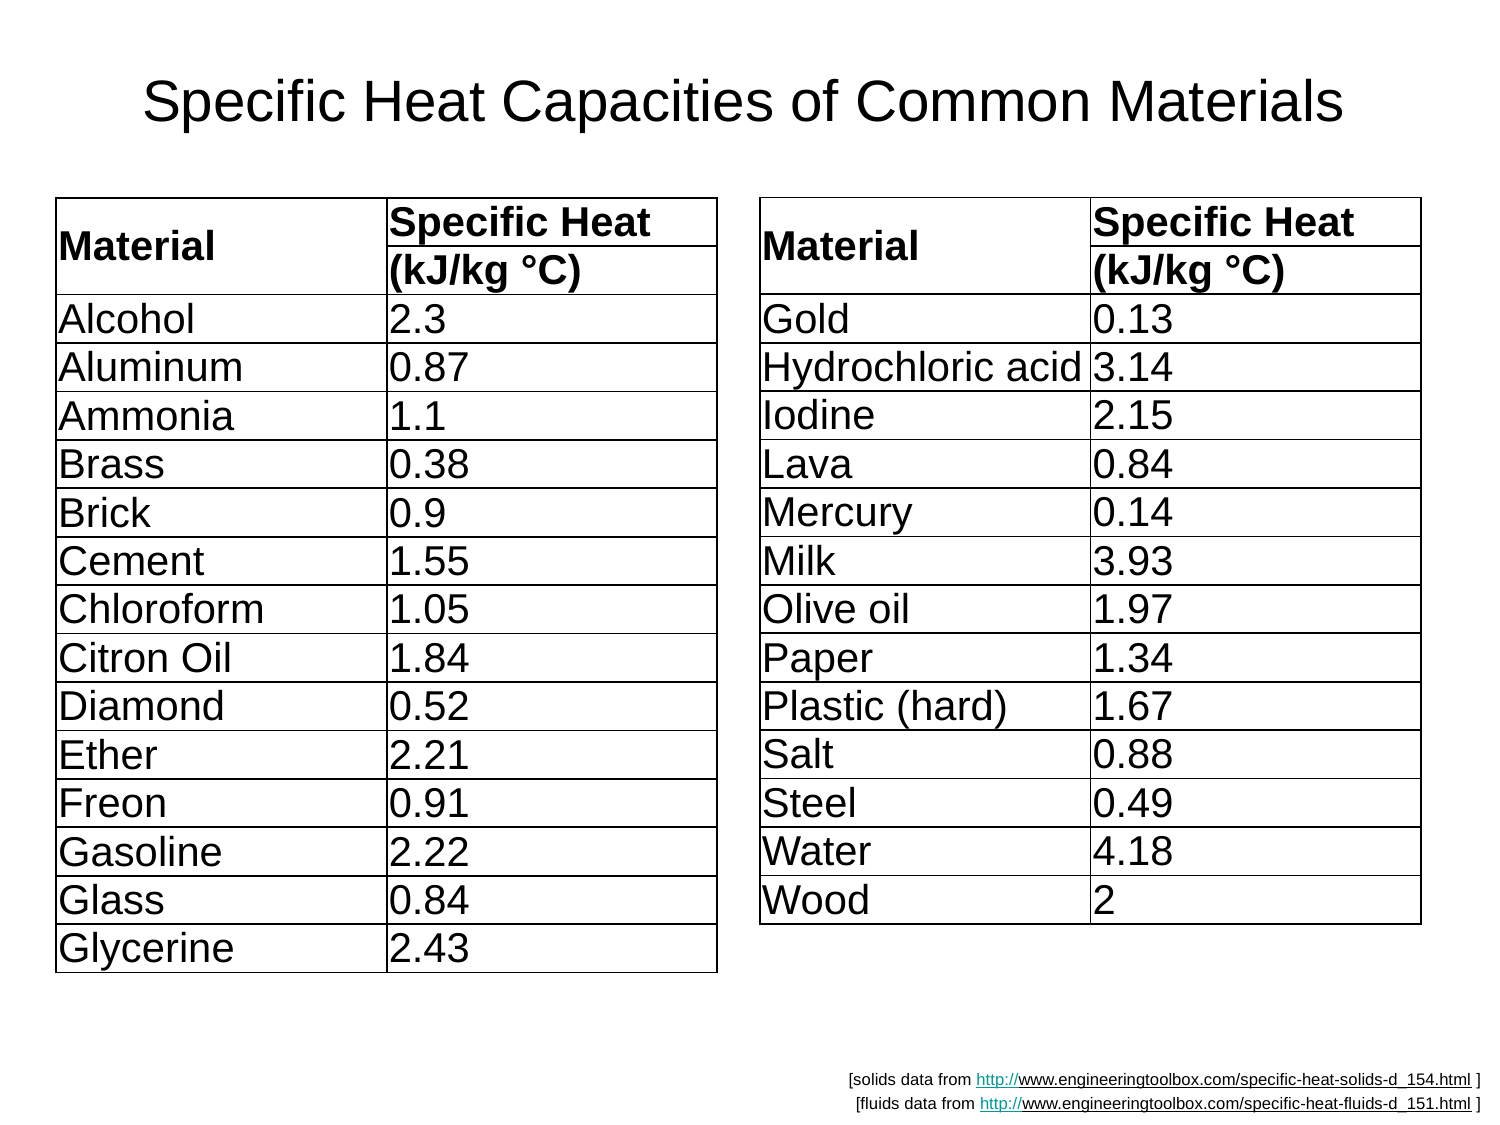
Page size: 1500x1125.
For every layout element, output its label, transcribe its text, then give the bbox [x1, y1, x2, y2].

table_cell 0.84 [1091, 440, 1420, 487]
table_cell Water [761, 828, 1090, 875]
table_cell 1.55 [388, 538, 716, 584]
table_cell Citron Oil [57, 634, 386, 681]
table_cell 0.9 [388, 489, 716, 536]
table_cell 2.21 [388, 731, 716, 778]
table_cell Ether [57, 731, 386, 778]
table_cell 0.87 [388, 344, 716, 391]
table_cell 0.13 [1091, 295, 1420, 342]
table_cell 2.43 [388, 925, 716, 972]
table_cell Aluminum [57, 344, 386, 391]
table_cell Steel [761, 779, 1090, 826]
table_cell 1.84 [388, 634, 716, 681]
table_cell 0.88 [1091, 731, 1420, 778]
table_cell 0.84 [388, 877, 716, 923]
table_cell 1.97 [1091, 586, 1420, 632]
table_cell 3.14 [1091, 344, 1420, 390]
table_cell Paper [761, 634, 1090, 681]
table_cell 1.1 [388, 392, 716, 439]
table_cell (kJ/kg °C) [388, 247, 716, 294]
table_cell 1.05 [388, 586, 716, 633]
text_box [fluids data from http://www.engineeringtoolbox.com/specific-heat-fluids-d_151.html ] [841, 1085, 1497, 1121]
table_cell (kJ/kg °C) [1091, 247, 1420, 293]
table_cell 3.93 [1091, 537, 1420, 584]
table_header Material [57, 199, 386, 294]
table_cell Brass [57, 441, 386, 487]
table_cell Glass [57, 877, 386, 923]
table_header Material [761, 198, 1090, 293]
table_cell Plastic (hard) [761, 683, 1090, 729]
table_cell Ammonia [57, 392, 386, 439]
text_box [solids data from http://www.engineeringtoolbox.com/specific-heat-solids-d_154.html ] [833, 1061, 1497, 1097]
table_cell Chloroform [57, 586, 386, 633]
table_cell Lava [761, 440, 1090, 487]
table_cell 2.3 [388, 295, 716, 342]
table_header Specific Heat [1091, 198, 1420, 245]
table_cell Gold [761, 295, 1090, 342]
table_cell Milk [761, 537, 1090, 584]
table_cell Salt [761, 731, 1090, 778]
table_cell 2 [1091, 876, 1420, 923]
table_cell Iodine [761, 392, 1090, 439]
table_cell Freon [57, 780, 386, 826]
table_cell 0.49 [1091, 779, 1420, 826]
table_cell 0.14 [1091, 489, 1420, 536]
table_cell 4.18 [1091, 828, 1420, 875]
table_cell Mercury [761, 489, 1090, 536]
table_header Specific Heat [388, 199, 716, 245]
text_box Specific Heat Capacities of Common Materials [127, 55, 1361, 141]
table_cell 2.22 [388, 828, 716, 875]
table_cell 2.15 [1091, 392, 1420, 439]
table_cell Alcohol [57, 295, 386, 342]
table_cell Cement [57, 538, 386, 584]
table_cell 1.67 [1091, 683, 1420, 729]
table_cell 0.52 [388, 683, 716, 730]
table_cell 0.91 [388, 780, 716, 826]
table_cell Gasoline [57, 828, 386, 875]
table_cell Diamond [57, 683, 386, 730]
table_cell Glycerine [57, 925, 386, 972]
table_cell 1.34 [1091, 634, 1420, 681]
table_cell Wood [761, 876, 1090, 923]
table_cell Olive oil [761, 586, 1090, 632]
table_cell Brick [57, 489, 386, 536]
table_cell 0.38 [388, 441, 716, 487]
table_cell Hydrochloric acid [761, 344, 1090, 390]
